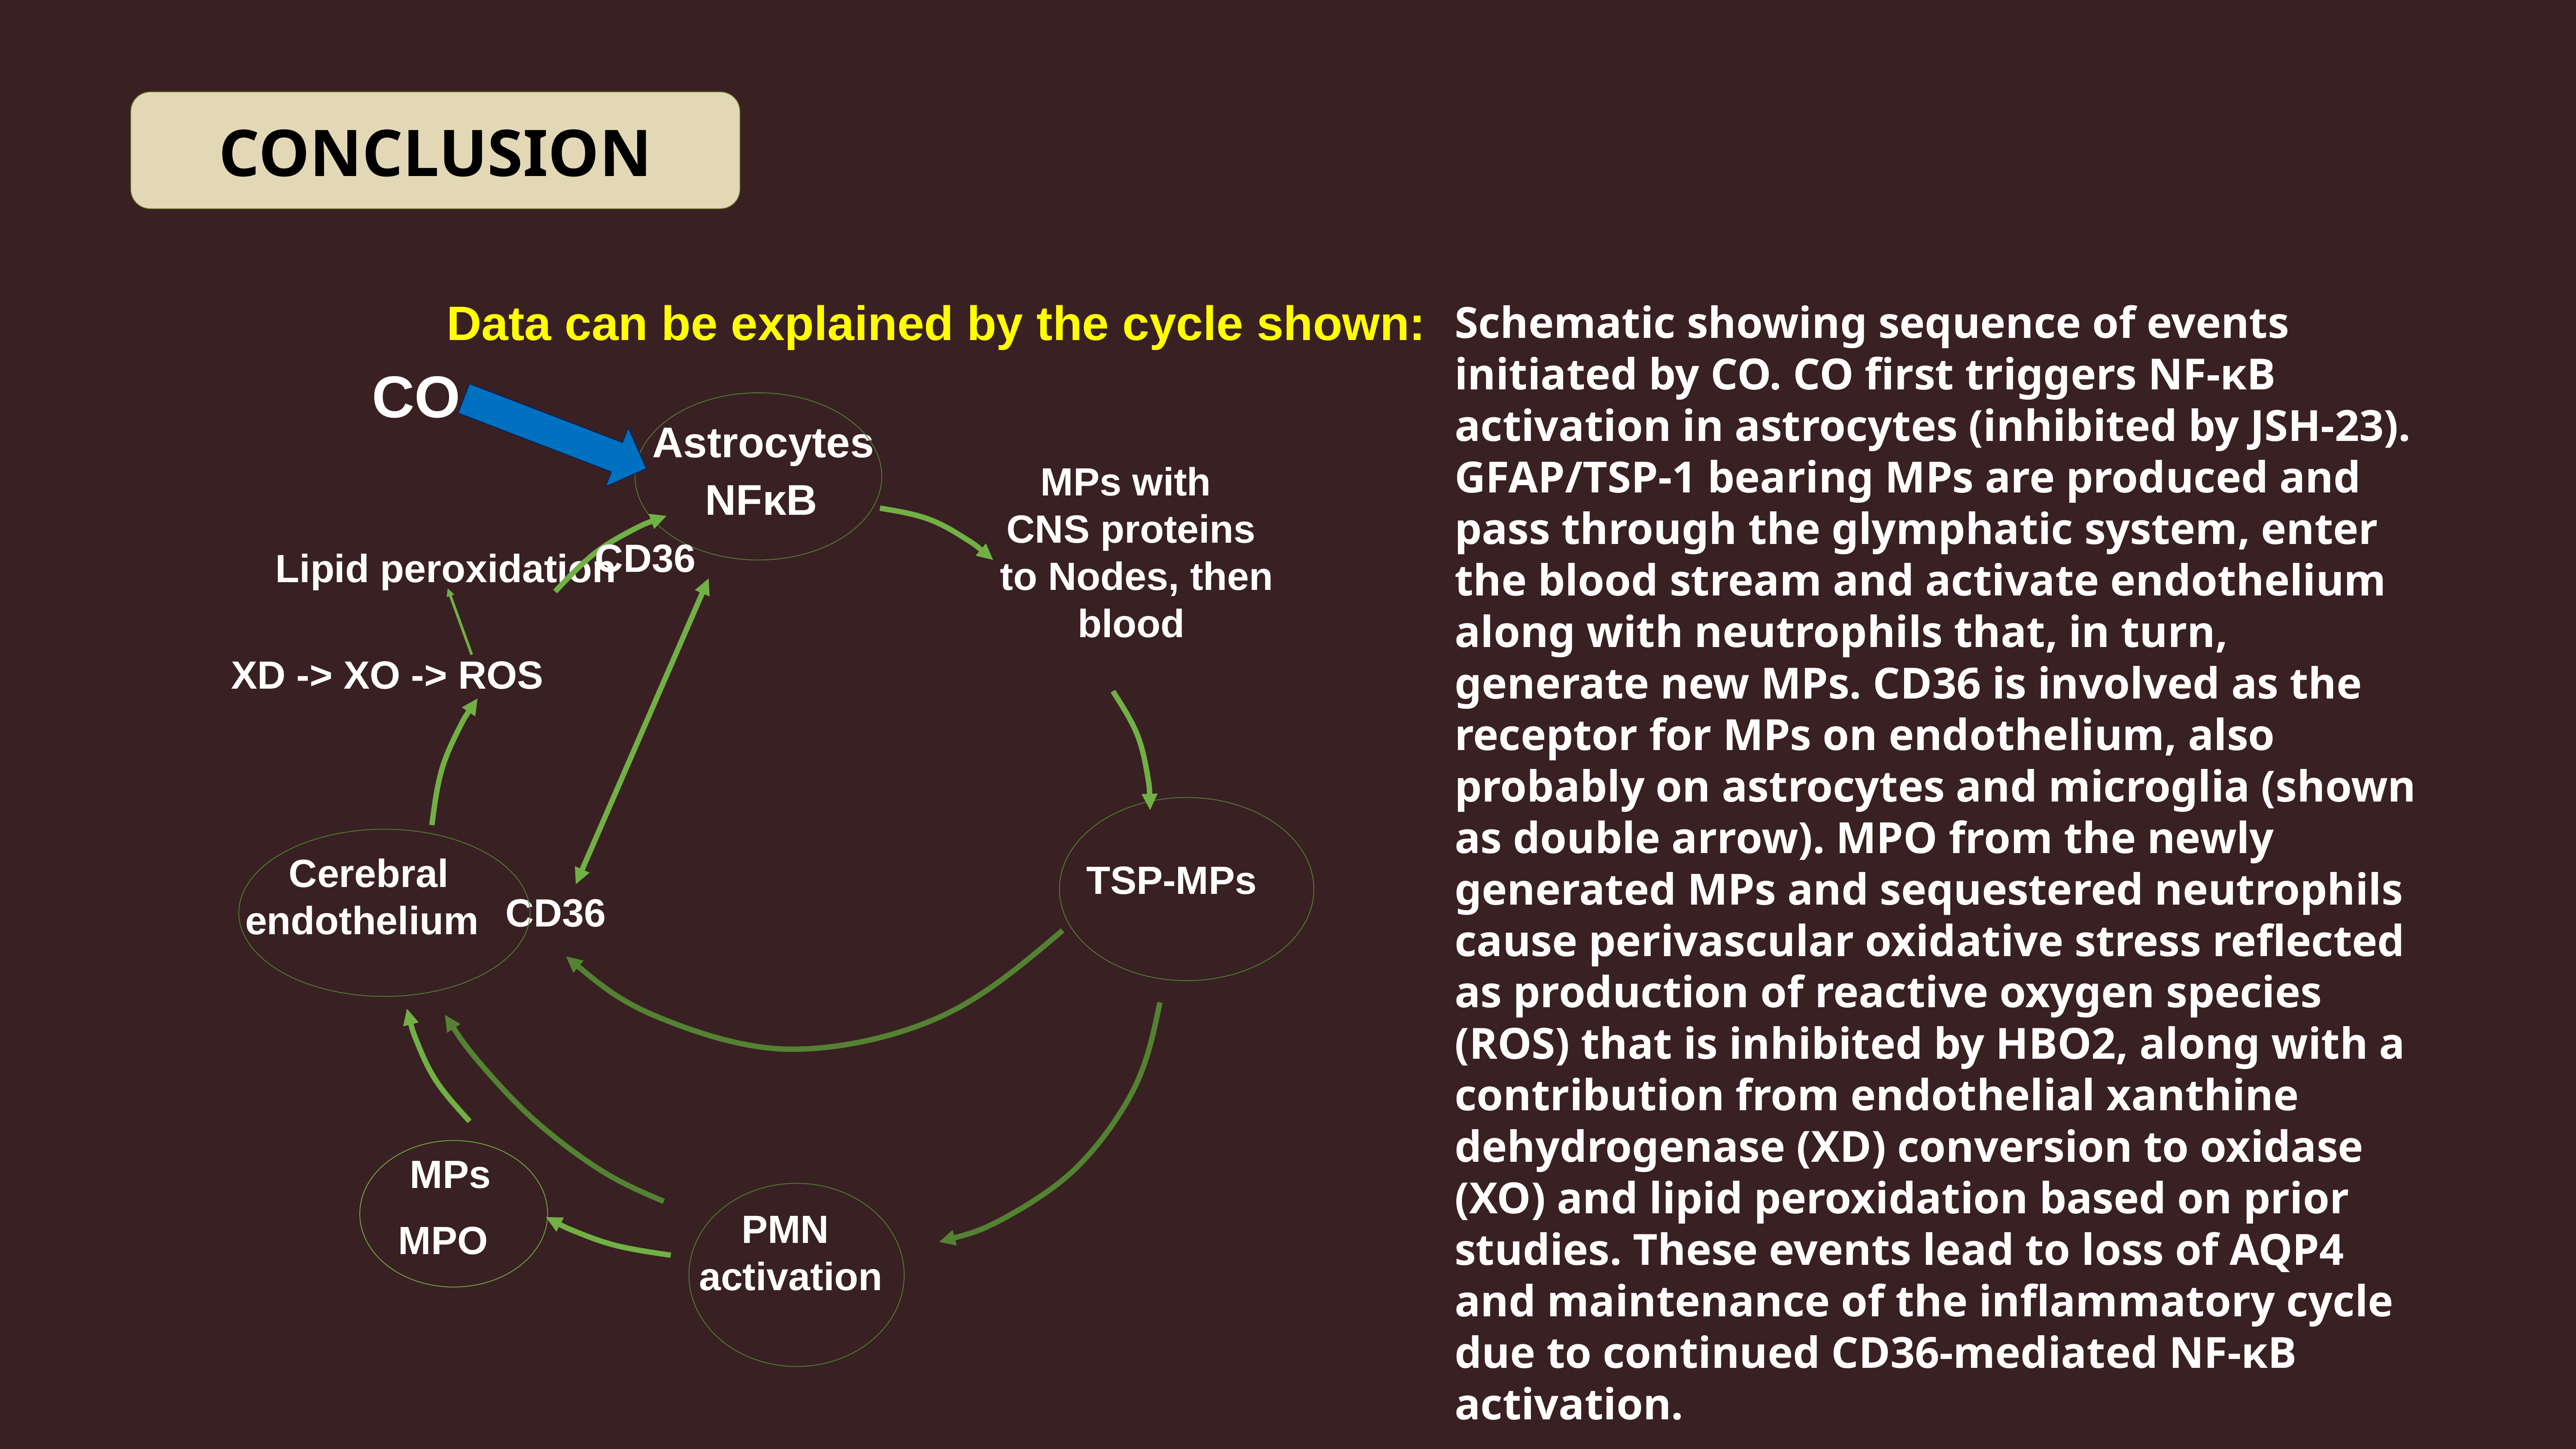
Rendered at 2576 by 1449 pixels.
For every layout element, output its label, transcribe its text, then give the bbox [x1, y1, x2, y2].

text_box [187, 355, 1314, 1391]
text_box CONCLUSION [130, 91, 741, 210]
text_box Schematic showing sequence of events initiated by CO. CO first triggers NF-κB activation in astrocytes (inhibited by JSH-23). GFAP/TSP-1 bearing MPs are produced and pass through the glymphatic system, enter the blood stream and activate endothelium along with neutrophils that, in turn, generate new MPs. CD36 is involved as the receptor for MPs on endothelium, also probably on astrocytes and microglia (shown as double arrow). MPO from the newly generated MPs and sequestered neutrophils cause perivascular oxidative stress reflected as production of reactive oxygen species (ROS) that is inhibited by HBO2, along with a contribution from endothelial xanthine dehydrogenase (XD) conversion to oxidase (XO) and lipid peroxidation based on prior studies. These events lead to loss of AQP4 and maintenance of the inflammatory cycle due to continued CD36-mediated NF-κB activation. [1448, 292, 2434, 1431]
text_box Data can be explained by the cycle shown: [440, 289, 1433, 353]
